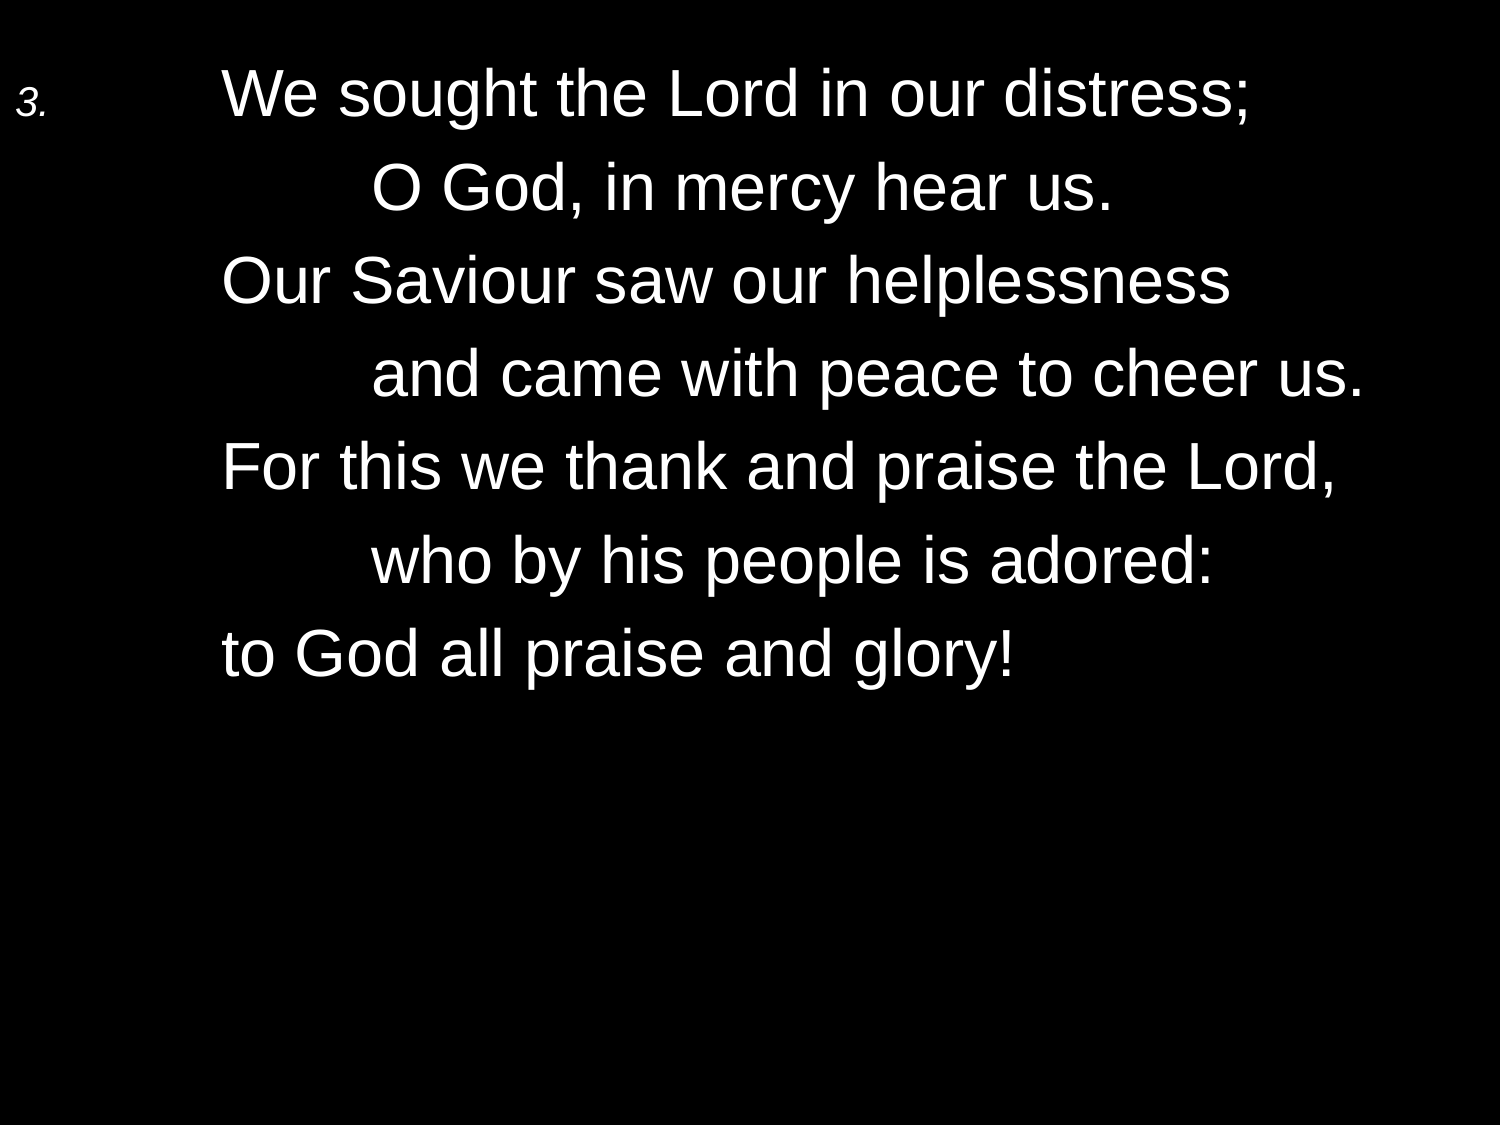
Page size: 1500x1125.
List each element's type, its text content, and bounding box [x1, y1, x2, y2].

list 3. We sought the Lord in our distress; O God, in mercy hear us. Our Saviour saw our helplessness and came with peace to cheer us. For this we thank and praise the Lord, who by his people is adored: to God all praise and glory! [0, 42, 1500, 1047]
